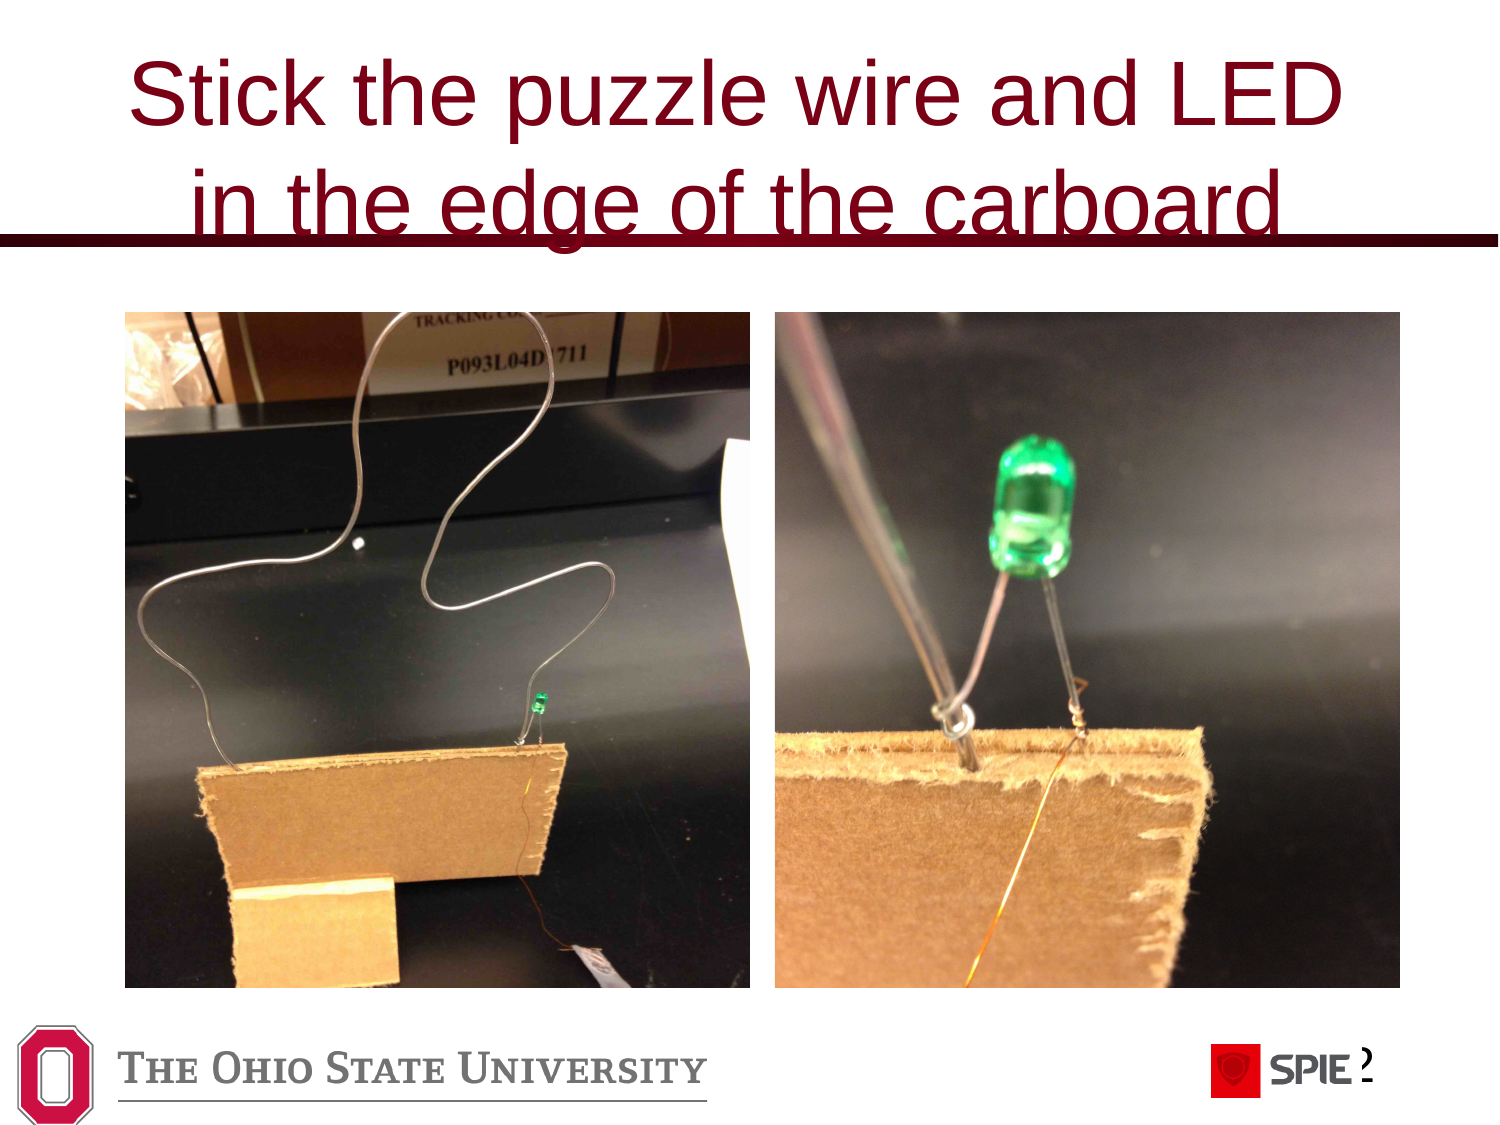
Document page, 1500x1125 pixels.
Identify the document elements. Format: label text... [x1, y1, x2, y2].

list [124, 312, 751, 988]
picture [1211, 1044, 1362, 1098]
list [774, 312, 1401, 988]
title Stick the puzzle wire and LED in the edge of the carboard [99, 49, 1376, 238]
